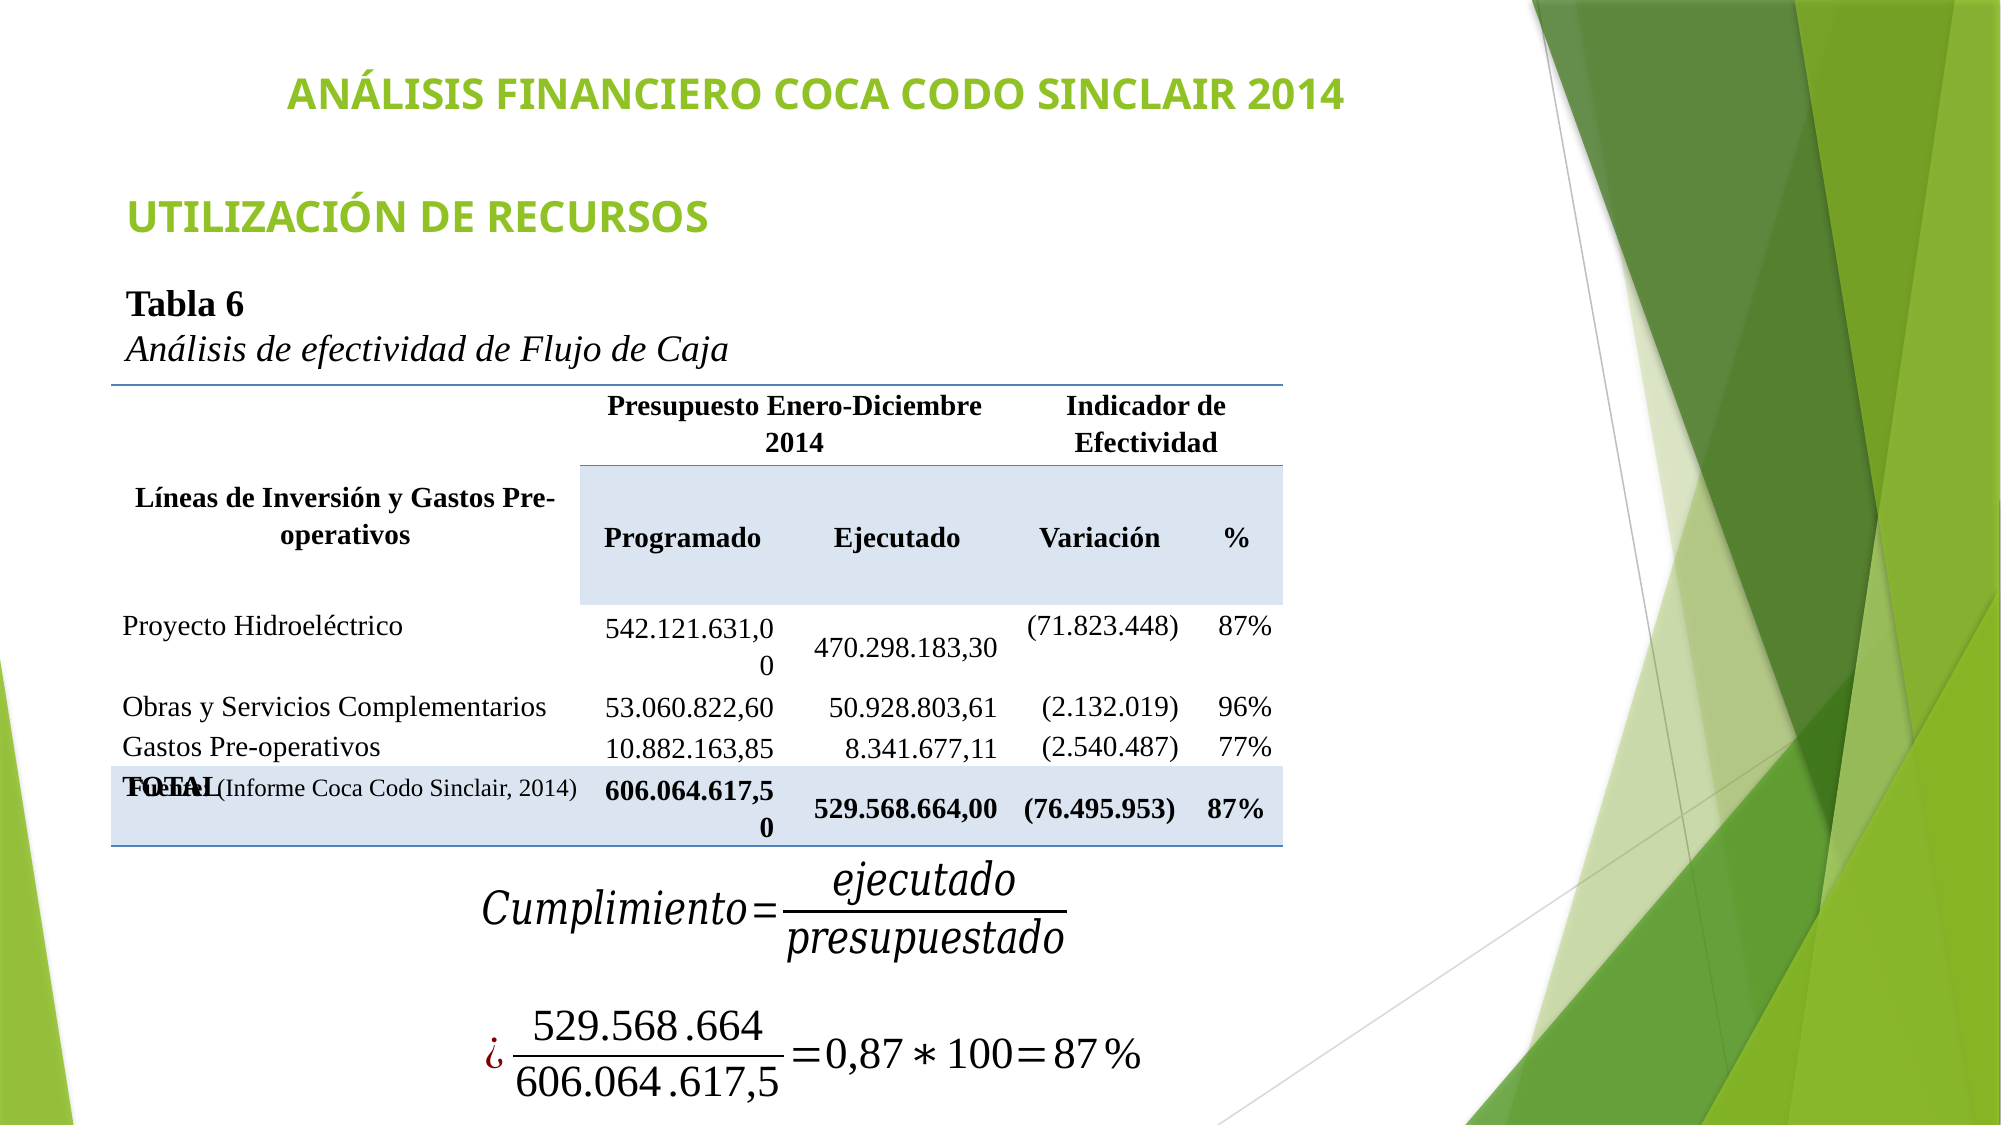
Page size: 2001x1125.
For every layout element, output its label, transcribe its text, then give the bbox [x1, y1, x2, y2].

table_header Presupuesto Enero-Diciembre 2014 [580, 386, 1009, 465]
table_cell (71.823.448) [1009, 605, 1190, 685]
table_cell 87% [1190, 766, 1283, 845]
table_cell 470.298.183,30 [786, 605, 1009, 685]
table_cell (2.540.487) [1009, 726, 1190, 766]
table_cell TOTAL [111, 766, 580, 845]
title ANÁLISIS FINANCIERO COCA CODO SINCLAIR 2014 [111, 59, 1522, 127]
table_cell 50.928.803,61 [786, 685, 1009, 726]
table_cell Programado [580, 466, 786, 605]
table_cell 53.060.822,60 [580, 685, 786, 726]
table_cell 87% [1190, 605, 1283, 685]
text_box UTILIZACIÓN DE RECURSOS [111, 182, 1236, 249]
text_box Fuente: (Informe Coca Codo Sinclair, 2014) [114, 749, 593, 809]
table_cell 96% [1190, 685, 1283, 726]
table_cell Ejecutado [786, 466, 1009, 605]
table_header Indicador de Efectividad [1009, 386, 1283, 465]
table_cell 542.121.631,00 [580, 605, 786, 685]
table_cell Gastos Pre-operativos [111, 726, 580, 766]
table_cell 8.341.677,11 [786, 726, 1009, 766]
table_cell Variación [1009, 466, 1190, 605]
table_cell 529.568.664,00 [786, 766, 1009, 845]
table_cell Proyecto Hidroeléctrico [111, 605, 580, 685]
table_cell 77% [1190, 726, 1283, 766]
table_header Líneas de Inversión y Gastos Pre-operativos [111, 386, 580, 605]
table_cell % [1190, 466, 1283, 605]
text_box Tabla 6 Análisis de efectividad de Flujo de Caja [111, 271, 1112, 377]
table_cell (76.495.953) [1009, 766, 1190, 845]
table_cell 606.064.617,50 [580, 766, 786, 845]
table_cell (2.132.019) [1009, 685, 1190, 726]
table_cell 10.882.163,85 [580, 726, 786, 766]
table_cell Obras y Servicios Complementarios [111, 685, 580, 726]
